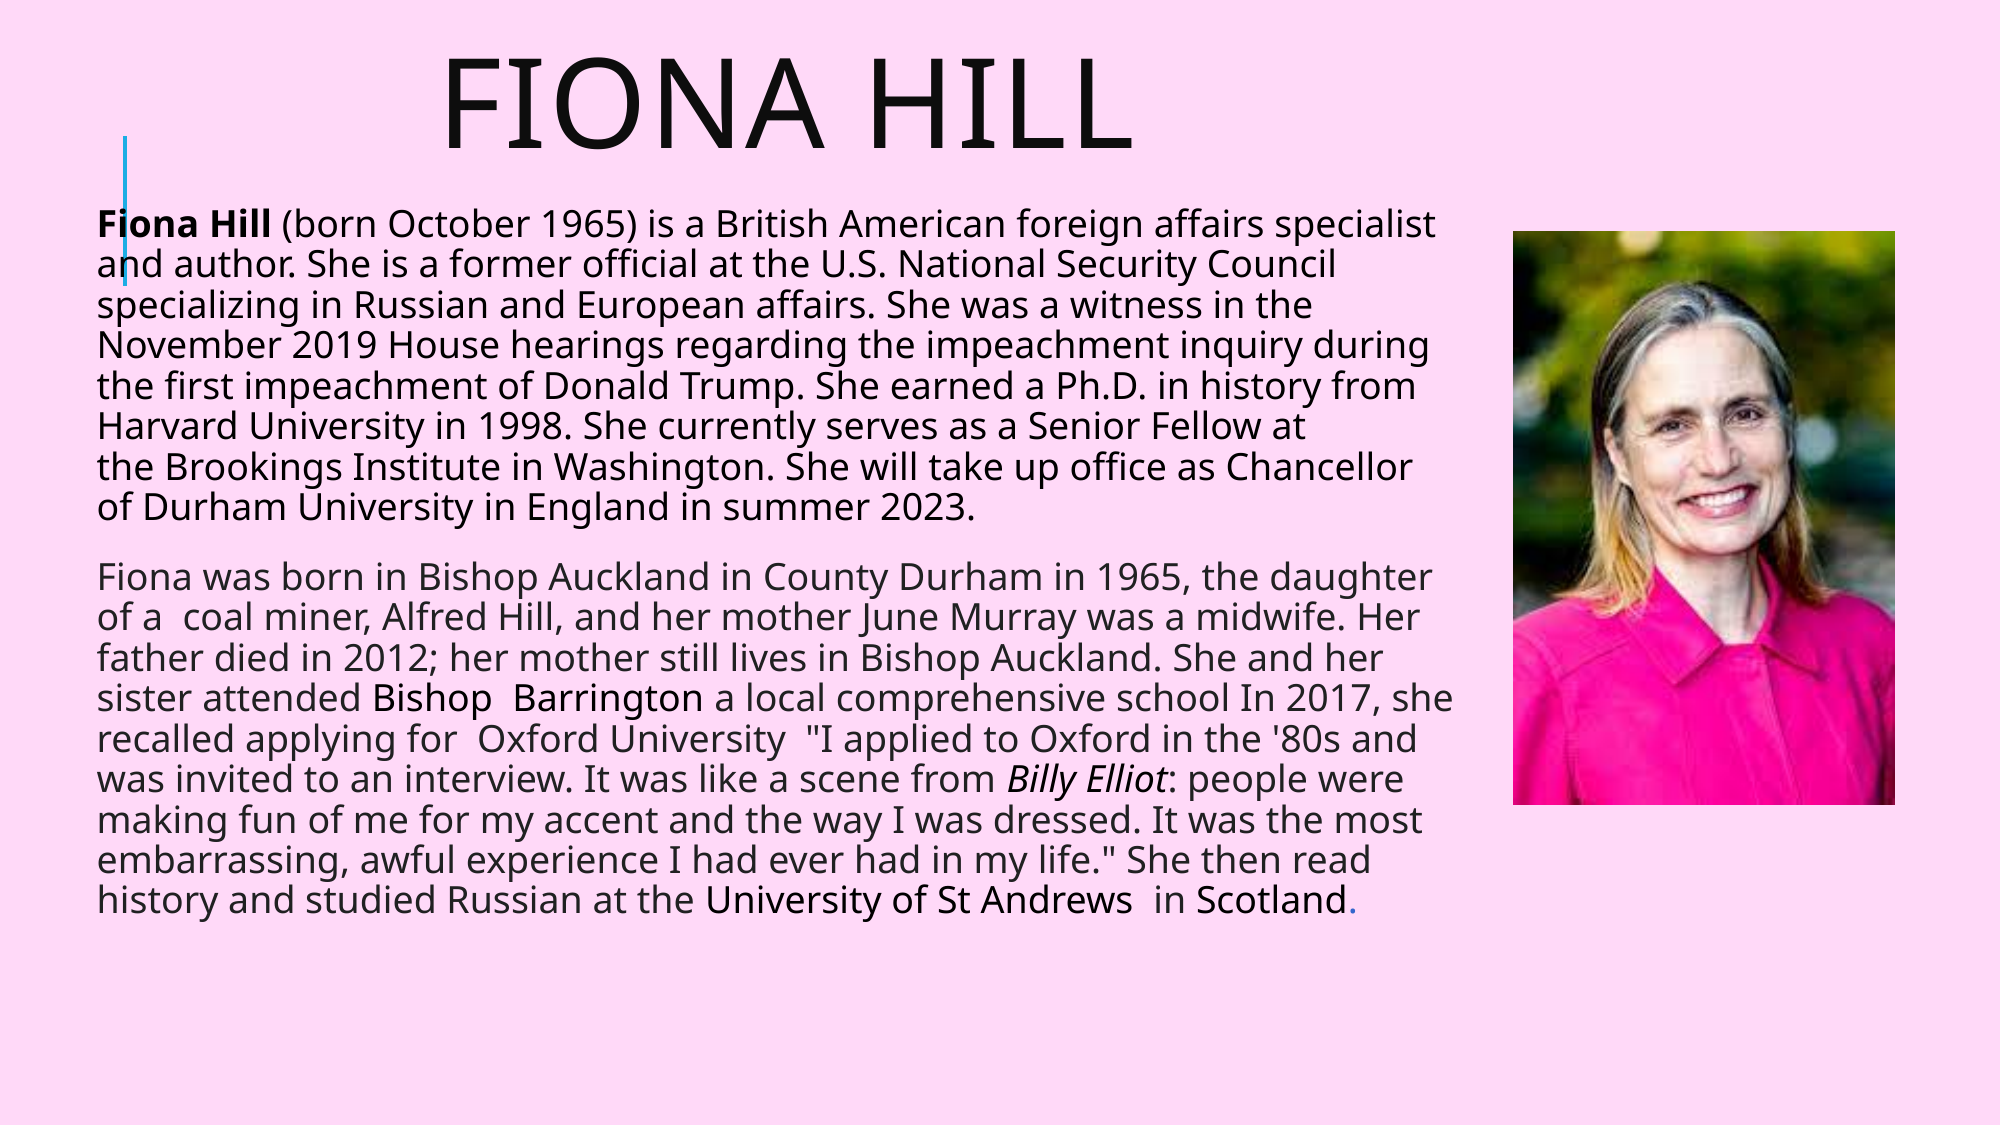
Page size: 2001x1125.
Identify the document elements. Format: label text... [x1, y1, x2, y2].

title Fiona Hill [105, 28, 1469, 197]
picture [1513, 231, 1895, 806]
list Fiona Hill (born October 1965) is a British American foreign affairs specialist and author. She is a former official at the U.S. National Security Council specializing in Russian and European affairs. She was a witness in the November 2019 House hearings regarding the impeachment inquiry during the first impeachment of Donald Trump. She earned a Ph.D. in history from Harvard University in 1998. She currently serves as a Senior Fellow at the Brookings Institute in Washington. She will take up office as Chancellor of Durham University in England in summer 2023. Fiona was born in Bishop Auckland in County Durham in 1965, the daughter of a coal miner, Alfred Hill, and her mother June Murray was a midwife. Her father died in 2012; her mother still lives in Bishop Auckland. She and her sister attended Bishop Barrington a local comprehensive school In 2017, she recalled applying for Oxford University "I applied to Oxford in the '80s and was invited to an interview. It was like a scene from Billy Elliot: people were making fun of me for my accent and the way I was dressed. It was the most embarrassing, awful experience I had ever had in my life." She then read history and studied Russian at the University of St Andrews in Scotland. [74, 197, 1469, 1079]
